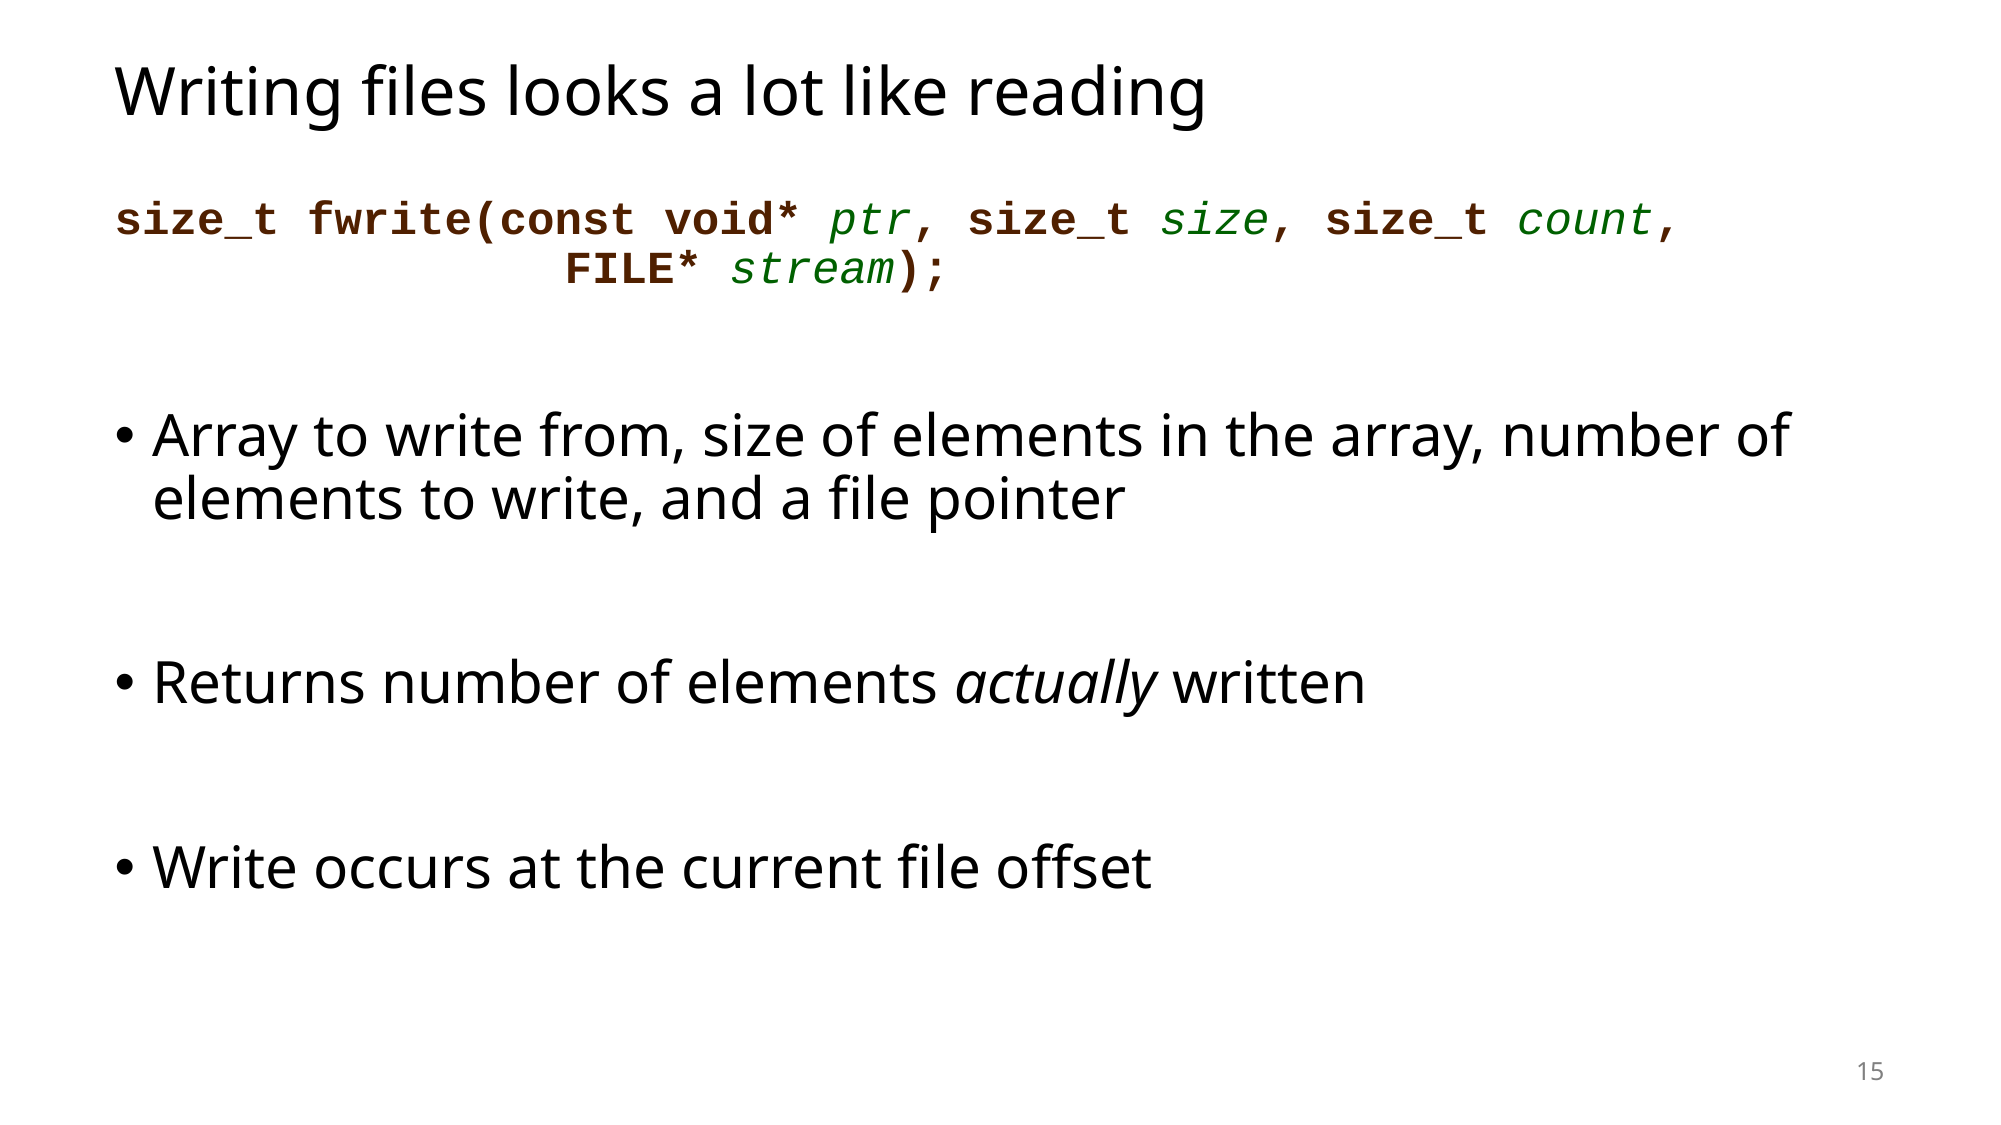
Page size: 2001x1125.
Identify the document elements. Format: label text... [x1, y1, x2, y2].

slide_number 15 [1749, 1042, 1900, 1103]
list size_t fwrite(const void* ptr, size_t size, size_t count, FILE* stream); Array to write from, size of elements in the array, number of elements to write, and a file pointer Returns number of elements actually written Write occurs at the current file offset [99, 187, 1931, 1013]
title Writing files looks a lot like reading [99, 37, 1900, 150]
